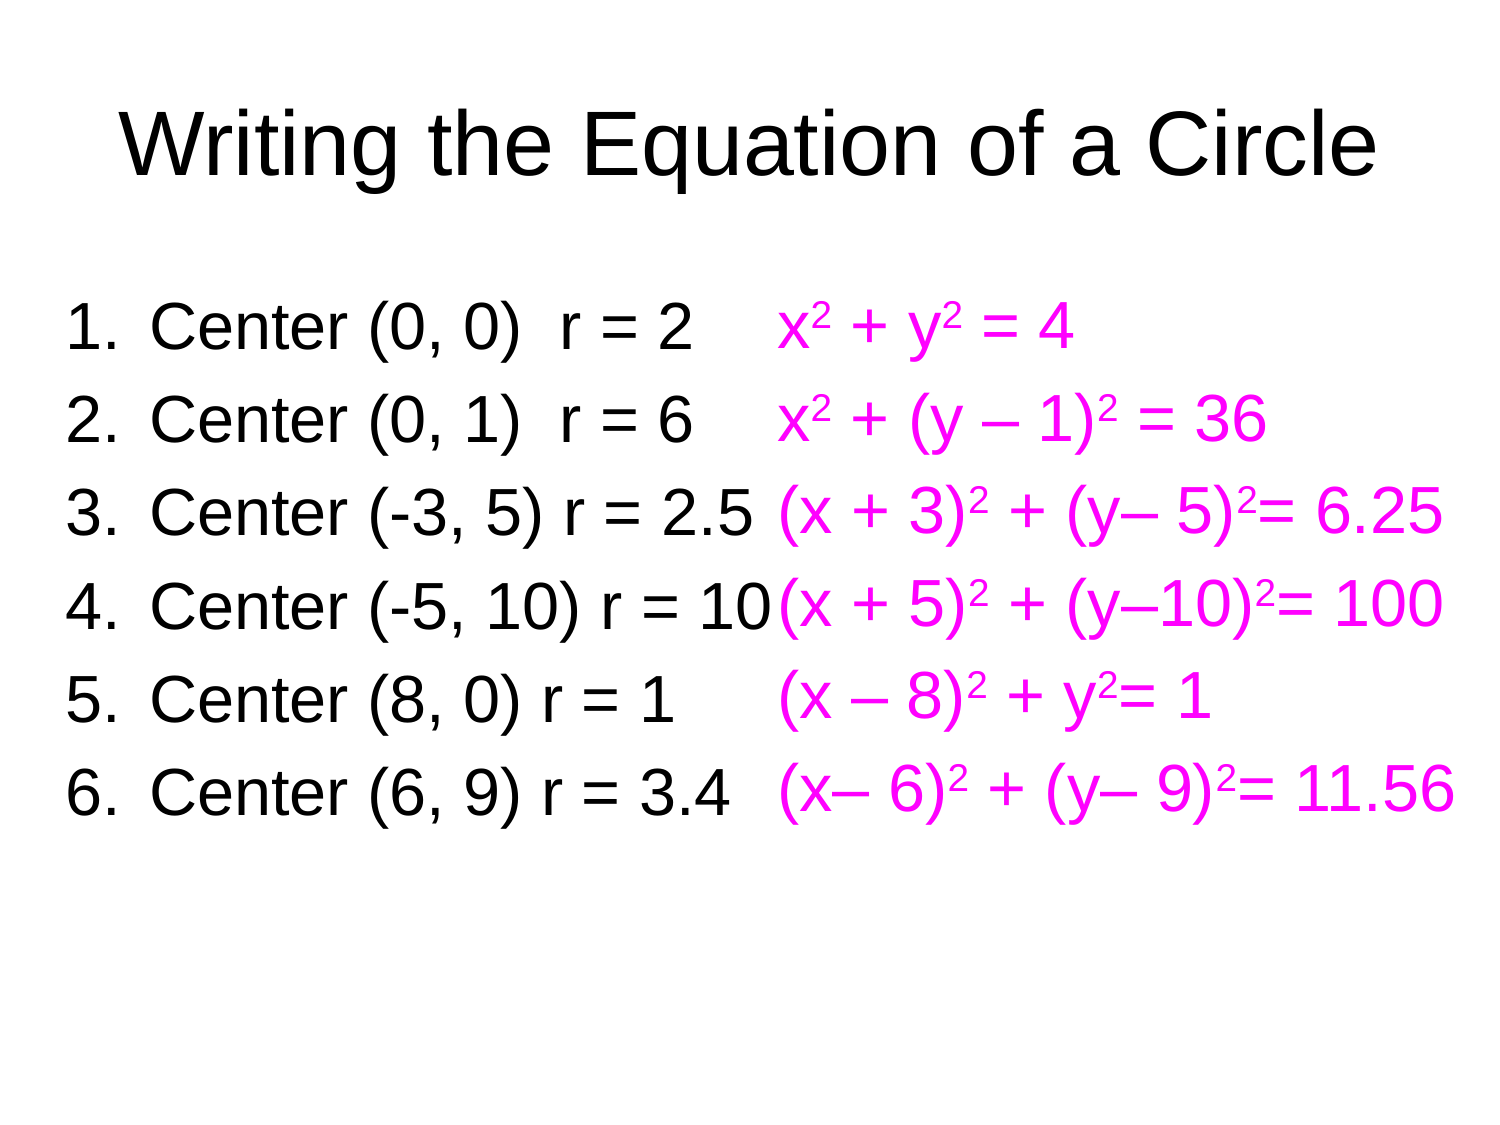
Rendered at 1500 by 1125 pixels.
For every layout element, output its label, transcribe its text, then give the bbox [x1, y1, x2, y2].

list Center (0, 0) r = 2 Center (0, 1) r = 6 Center (-3, 5) r = 2.5 Center (-5, 10) r = 10 Center (8, 0) r = 1 Center (6, 9) r = 3.4 [50, 275, 1460, 1085]
text_box x2 + y2 = 4 x2 + (y – 1)2 = 36 (x + 3)2 + (y– 5)2= 6.25 (x + 5)2 + (y–10)2= 100 (x – 8)2 + y2= 1 (x– 6)2 + (y– 9)2= 11.56 [762, 274, 1500, 833]
title Writing the Equation of a Circle [75, 45, 1425, 233]
